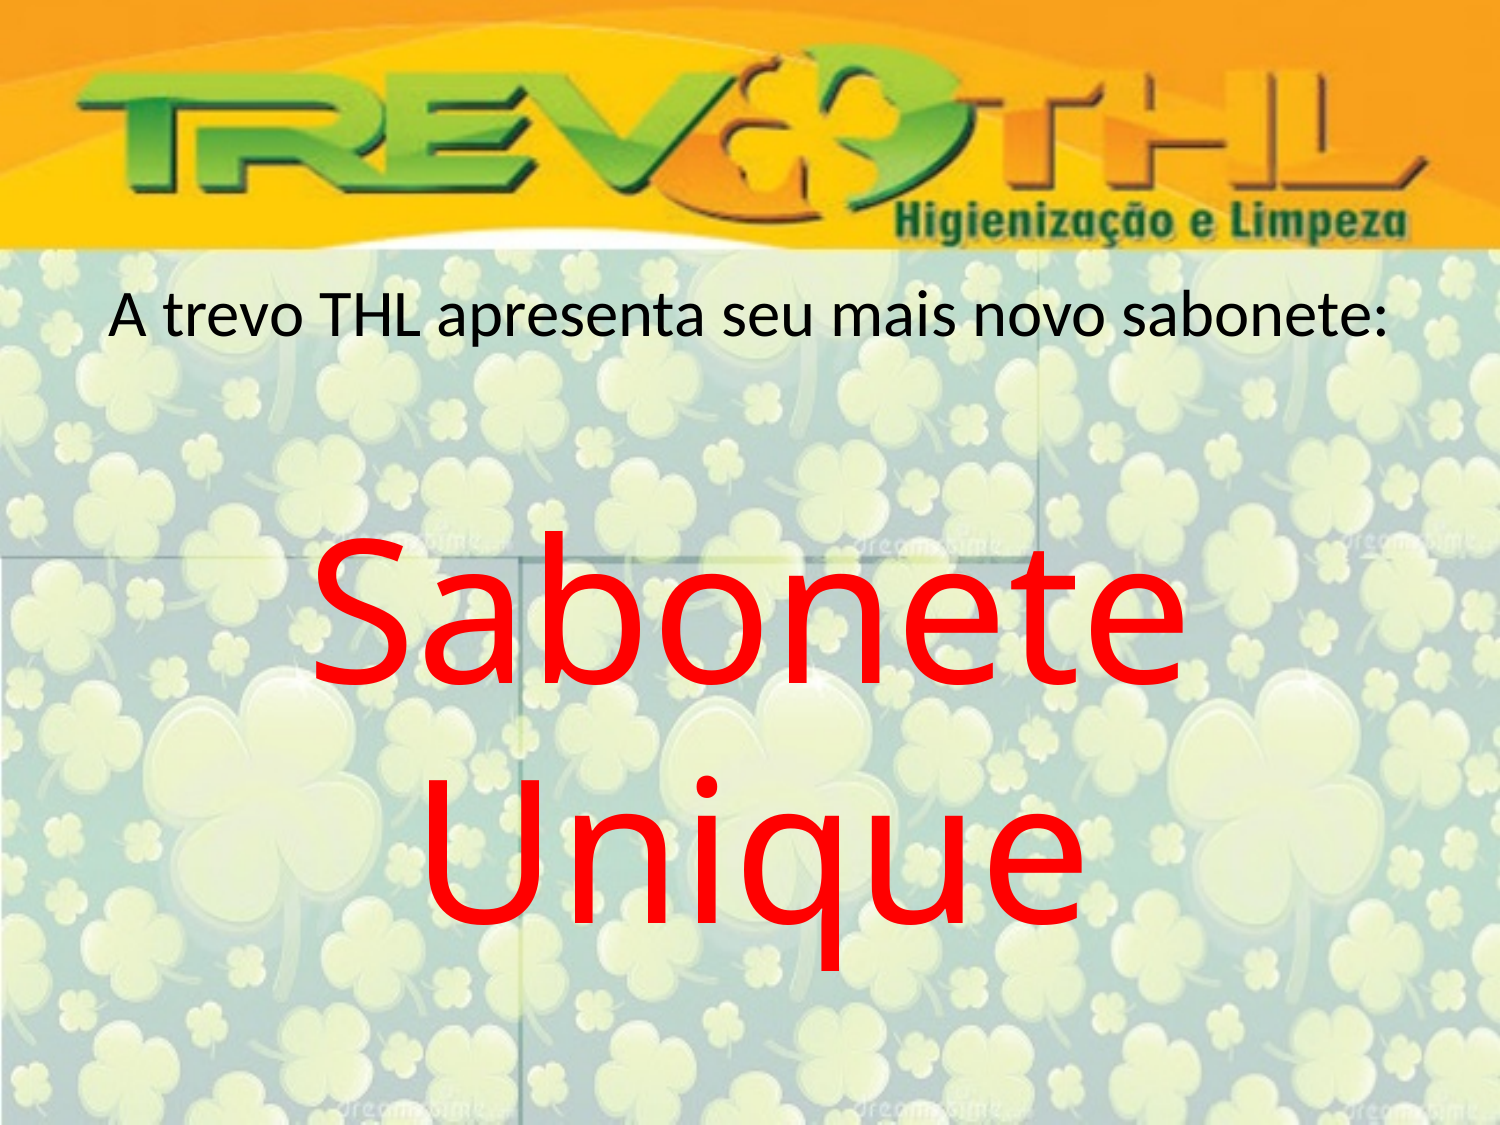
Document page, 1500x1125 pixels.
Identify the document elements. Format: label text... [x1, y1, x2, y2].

list A trevo THL apresenta seu mais novo sabonete: Sabonete Unique [75, 262, 1425, 1005]
picture [0, 0, 1500, 1125]
